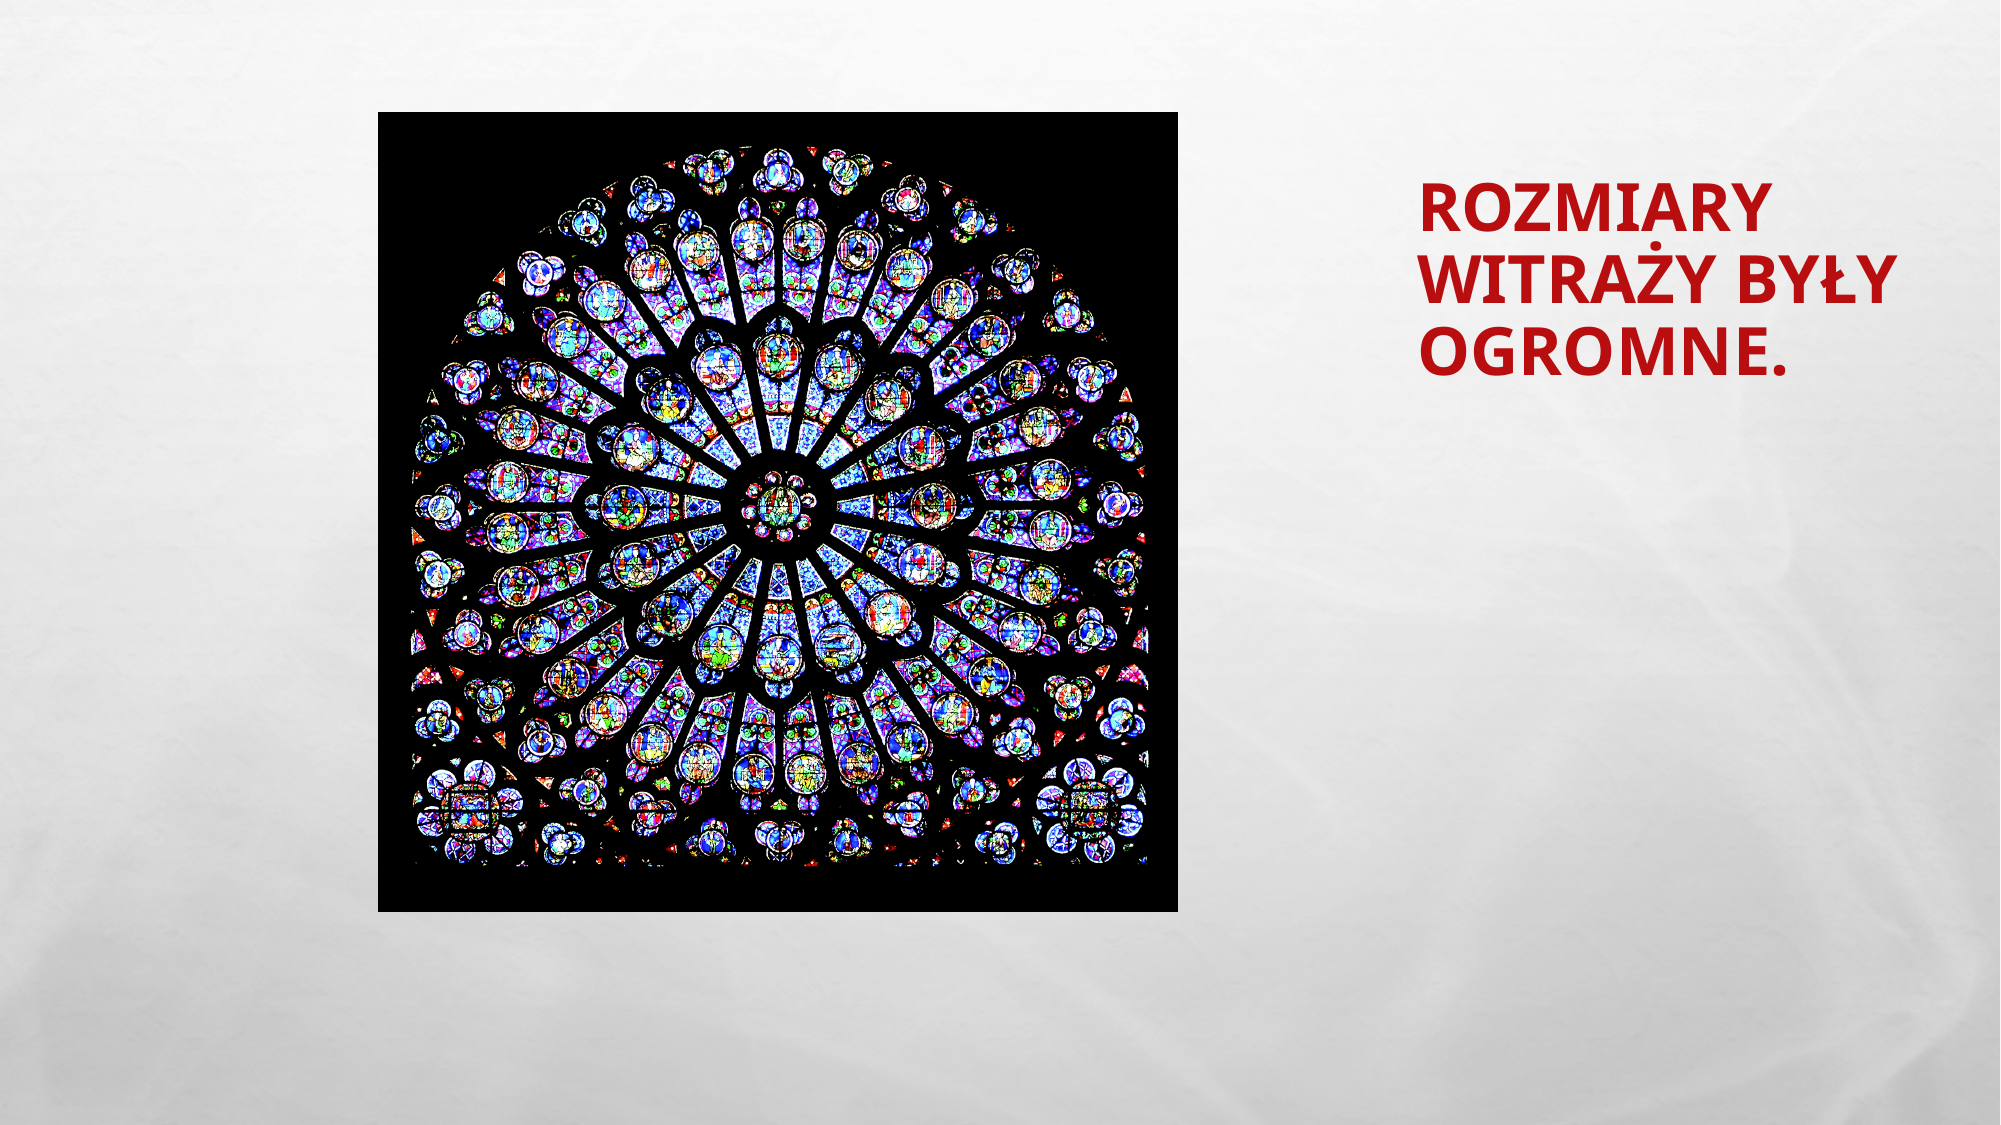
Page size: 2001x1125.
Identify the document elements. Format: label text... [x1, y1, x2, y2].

title Rozmiary witraży były ogromne. [1402, 112, 1928, 398]
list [378, 112, 1179, 913]
